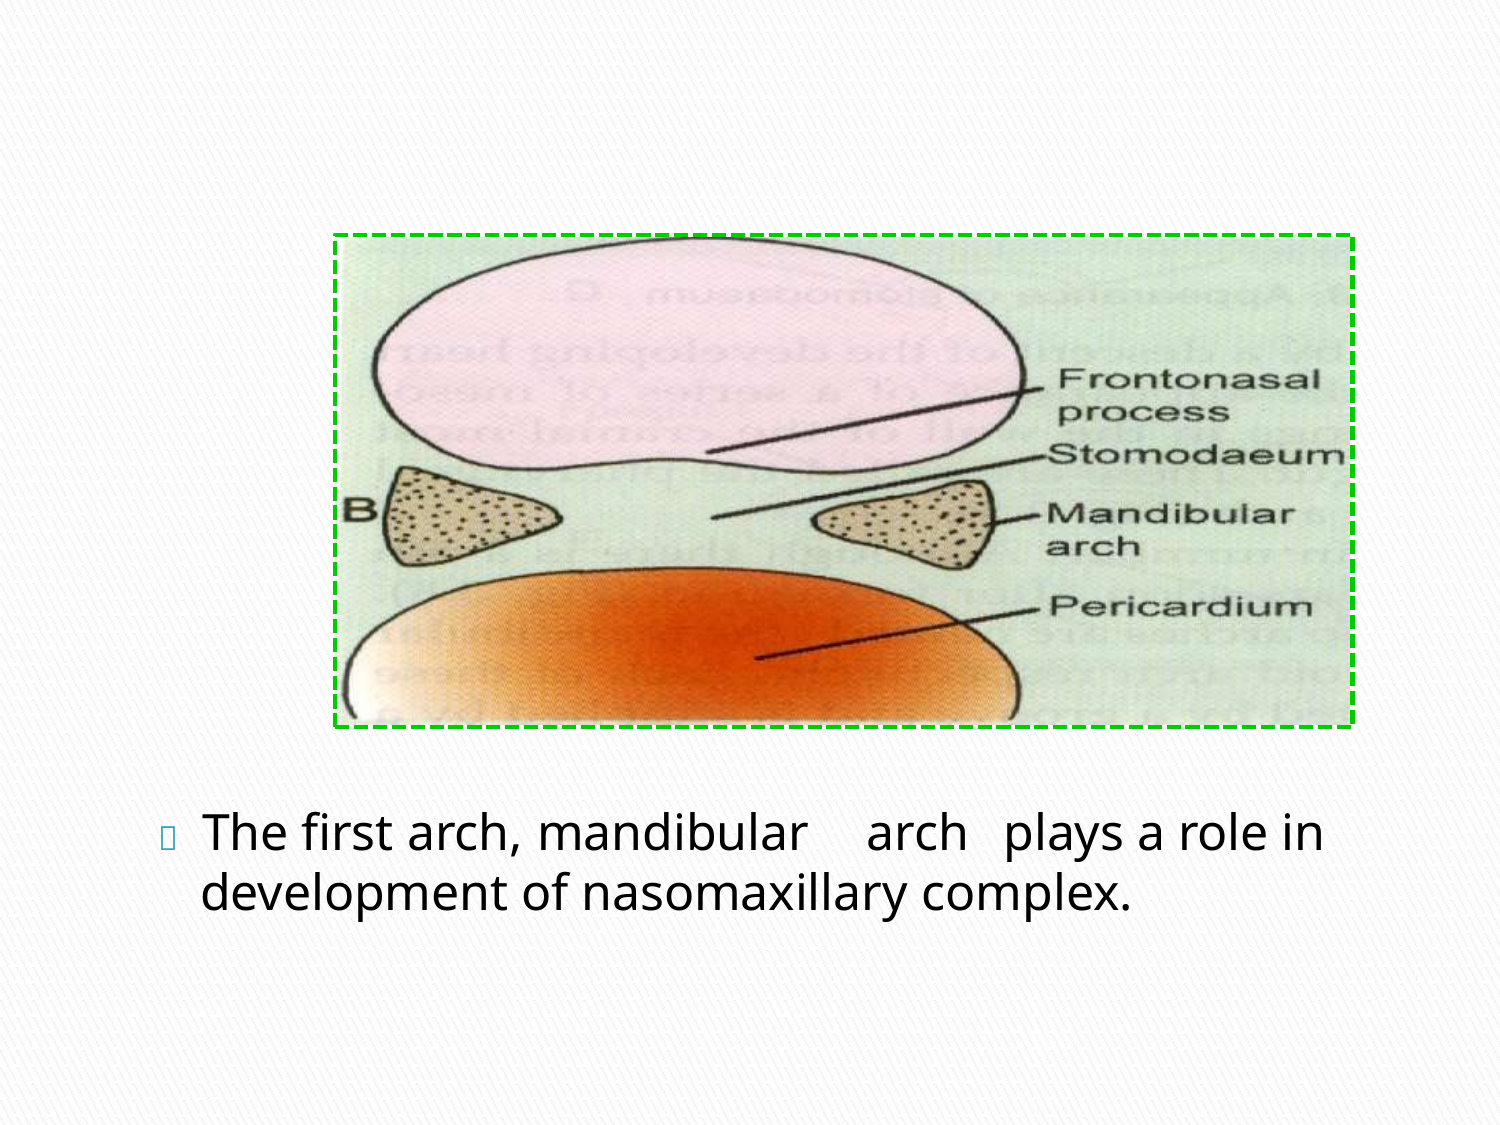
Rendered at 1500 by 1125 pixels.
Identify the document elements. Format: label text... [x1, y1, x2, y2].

text_box [335, 235, 1353, 728]
text_box  The first arch, mandibular arch plays a role in development of nasomaxillary complex. [155, 798, 1344, 921]
text_box [0, 0, 1500, 1125]
